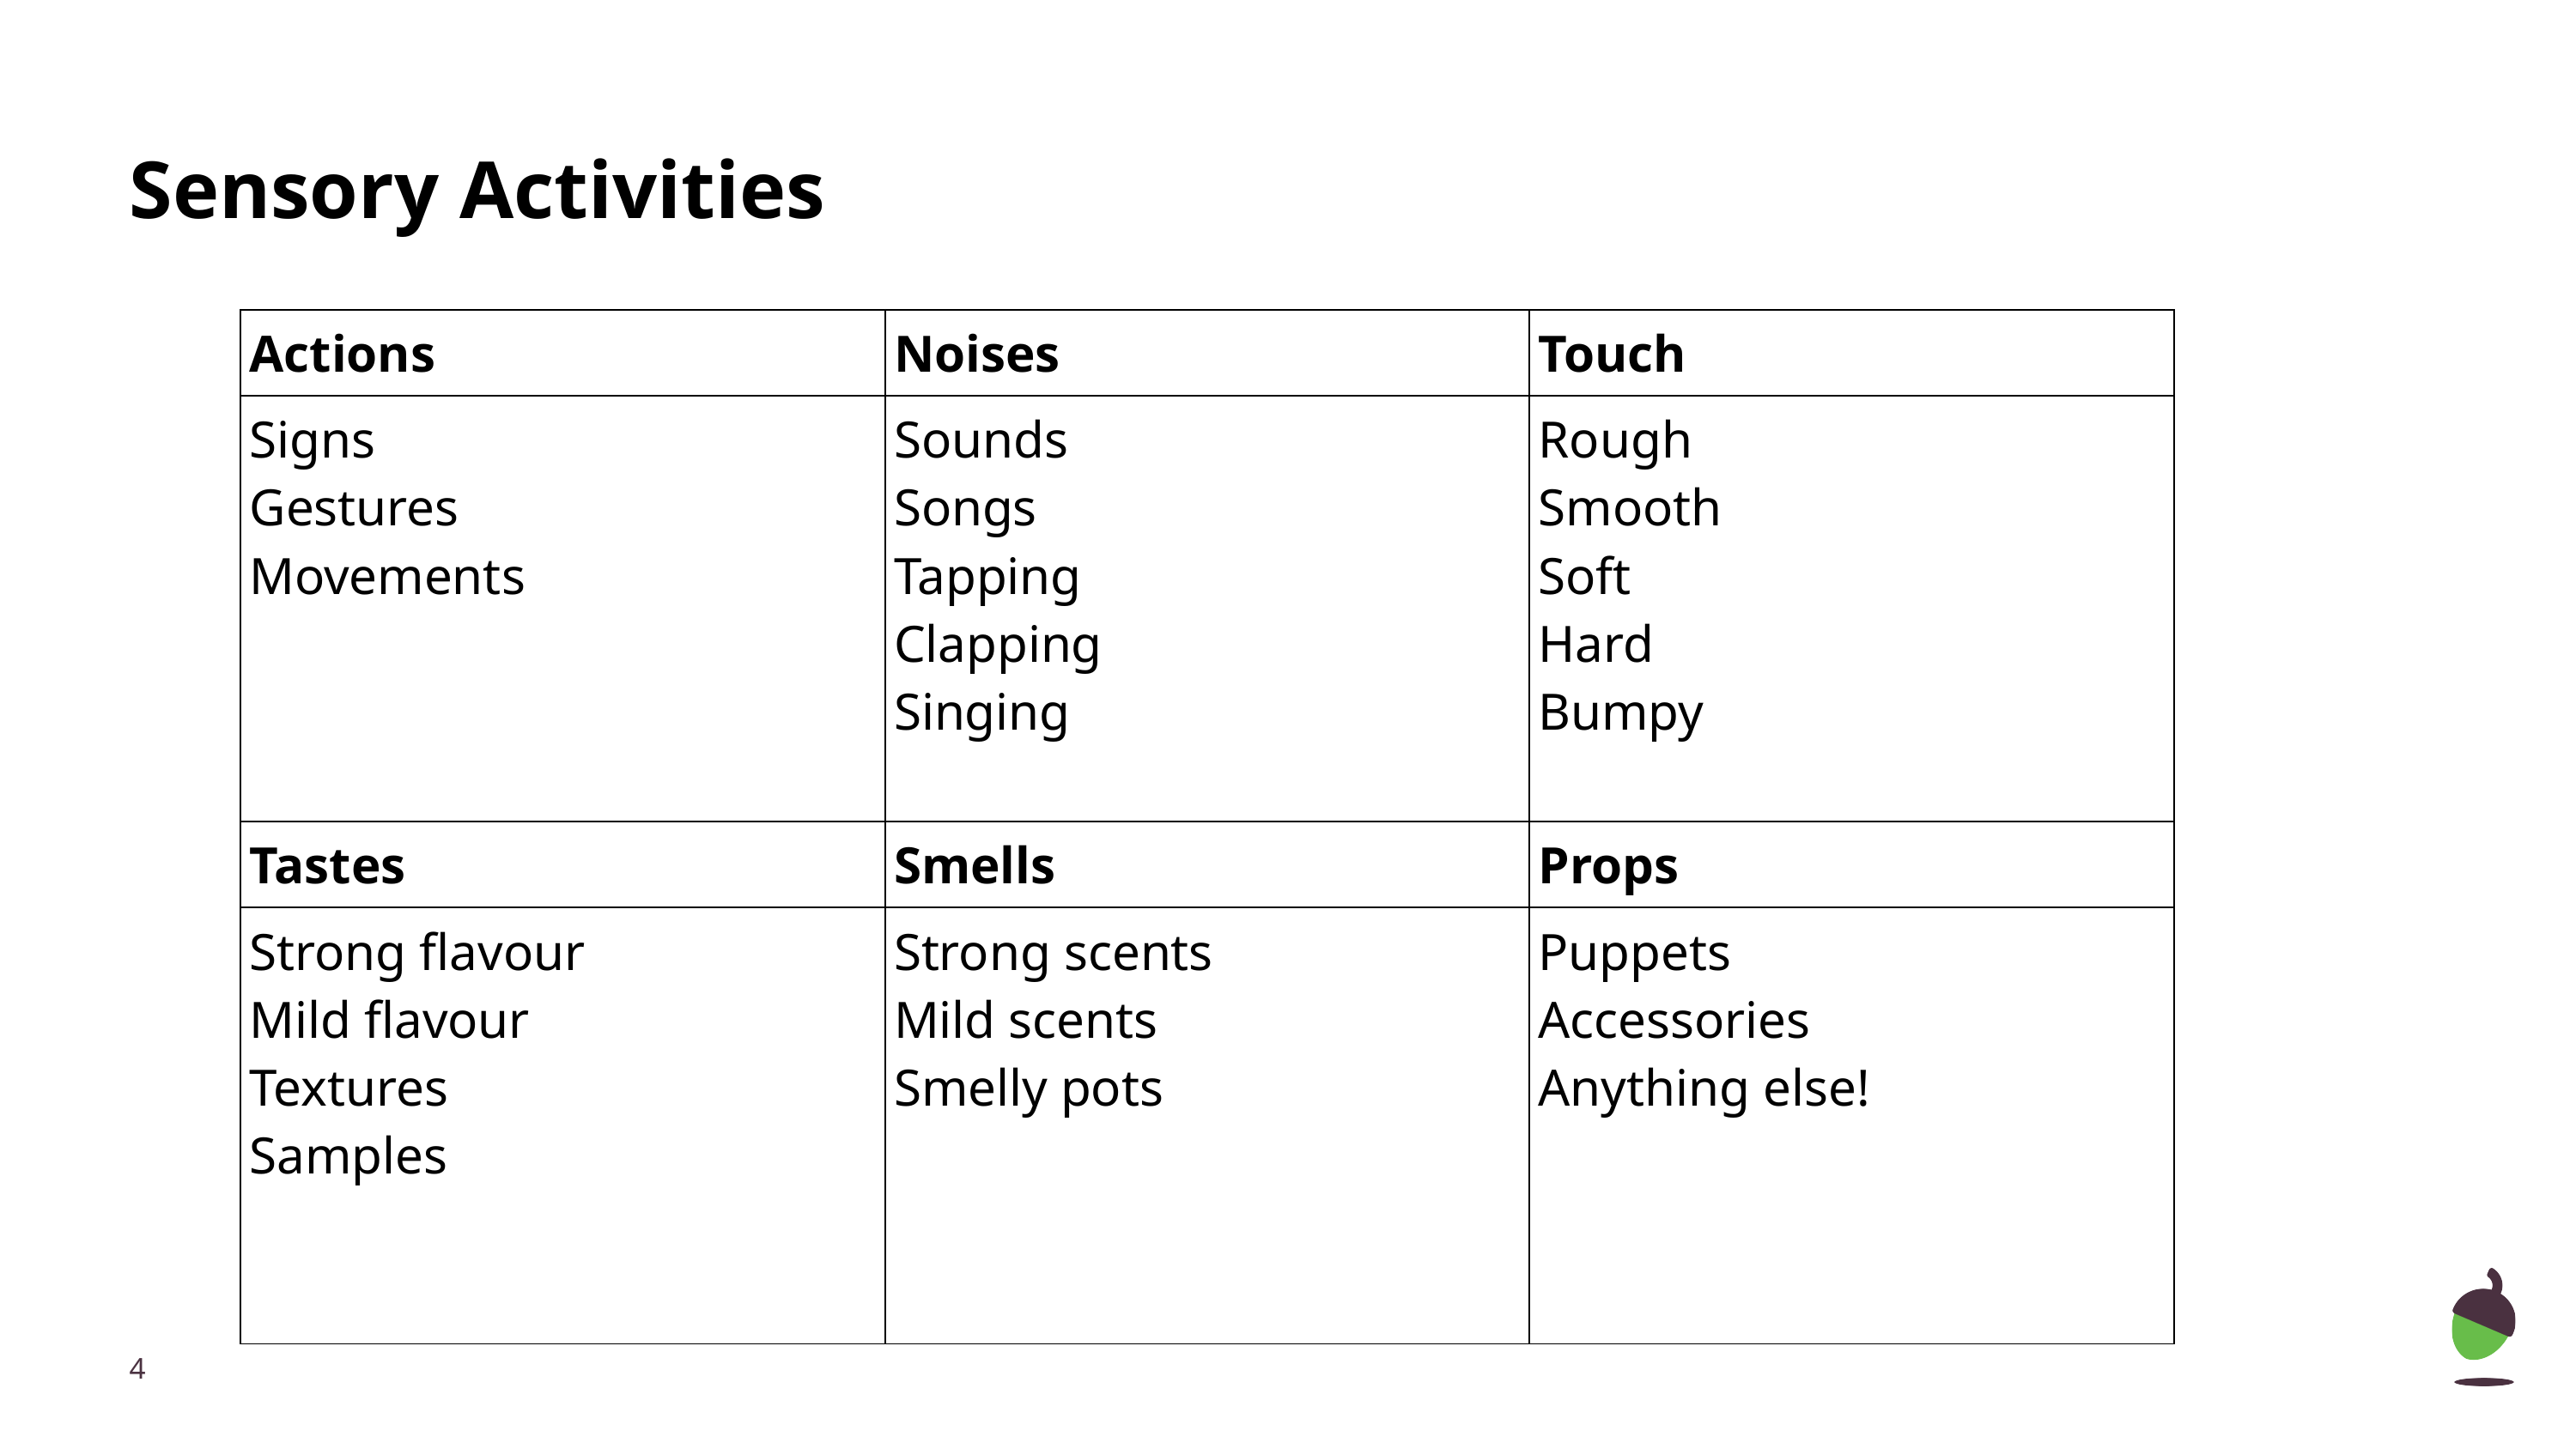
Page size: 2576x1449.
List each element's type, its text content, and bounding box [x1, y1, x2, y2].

table_header Touch [1530, 311, 2173, 395]
picture [2451, 1268, 2516, 1386]
title Sensory Activities [129, 124, 1990, 355]
table_cell Sounds Songs Tapping Clapping Singing [886, 397, 1528, 821]
table_cell Puppets Accessories Anything else! [1530, 908, 2173, 1343]
table_cell Tastes [241, 822, 884, 906]
table_cell Props [1530, 822, 2173, 906]
table_cell Strong flavour Mild flavour Textures Samples [241, 908, 884, 1343]
table_cell Strong scents Mild scents Smelly pots [886, 908, 1528, 1343]
slide_number ‹#› [129, 1349, 332, 1401]
table_cell Smells [886, 822, 1528, 906]
table_header Actions [241, 311, 884, 395]
table_cell Rough Smooth Soft Hard Bumpy [1530, 397, 2173, 821]
table_cell Signs Gestures Movements [241, 397, 884, 821]
table_header Noises [886, 311, 1528, 395]
